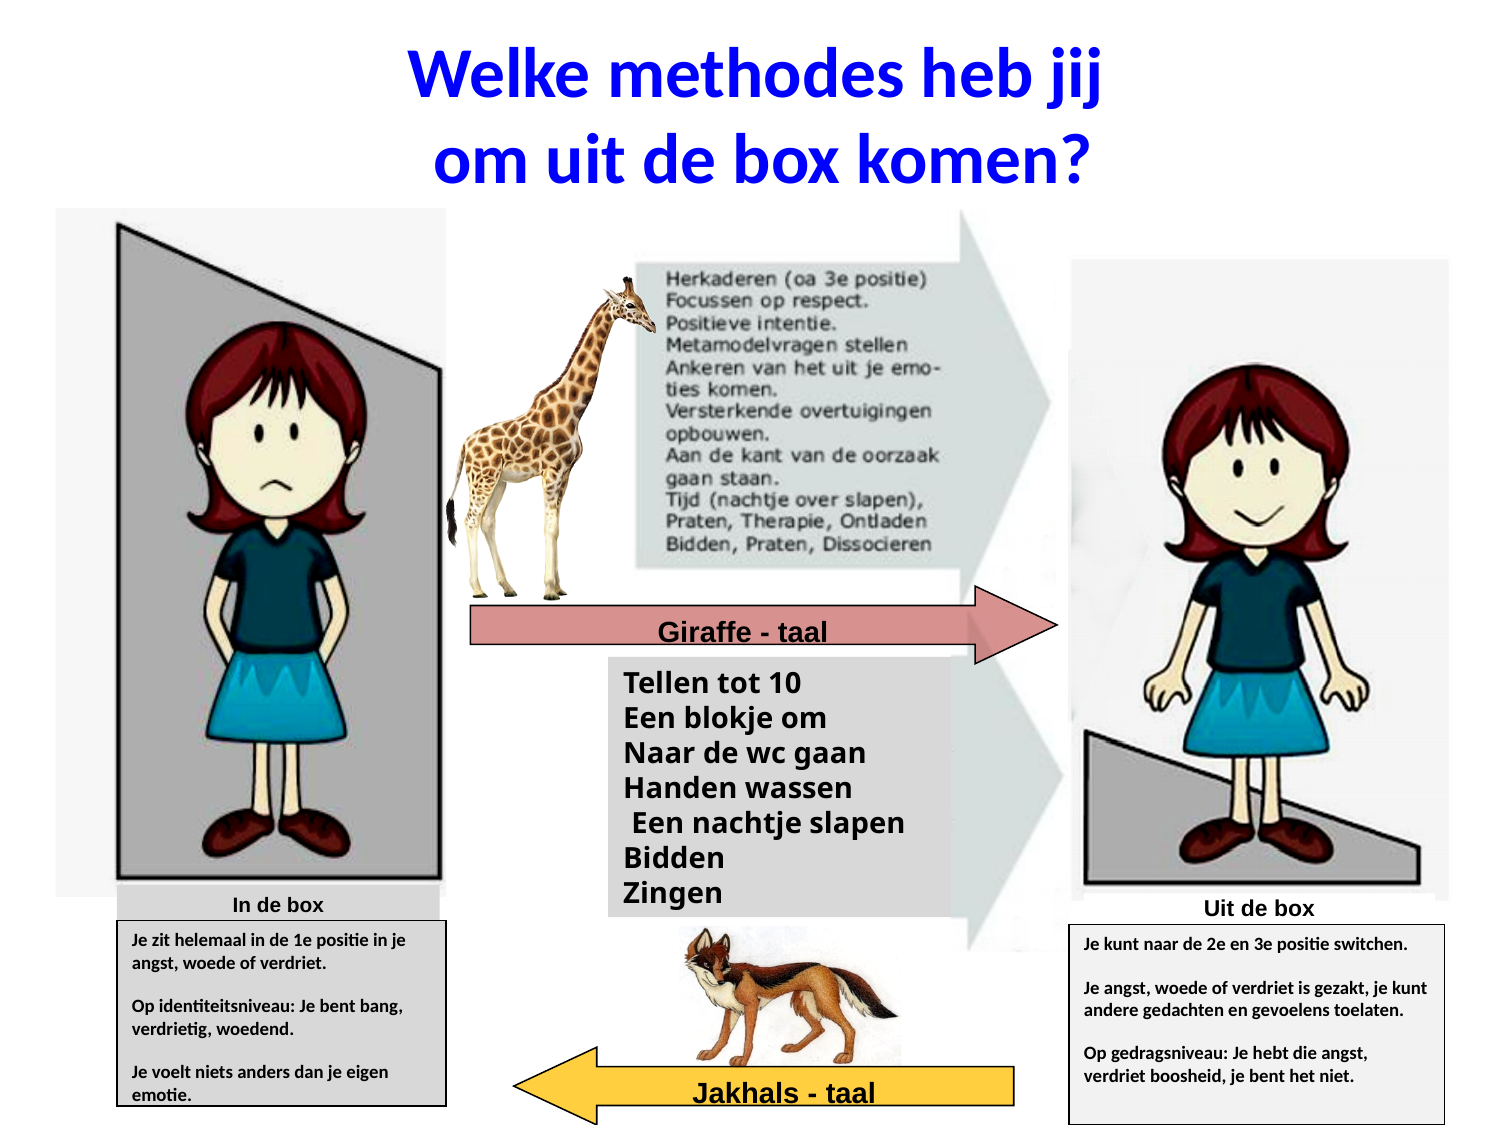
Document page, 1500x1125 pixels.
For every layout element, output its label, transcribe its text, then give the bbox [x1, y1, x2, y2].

text_box Je kunt naar de 2e en 3e positie switchen. Je angst, woede of verdriet is gezakt, je kunt andere gedachten en gevoelens toelaten. Op gedragsniveau: Je hebt die angst, verdriet boosheid, je bent het niet. [1068, 924, 1445, 1125]
text_box Uit de box [1083, 914, 1435, 921]
picture [55, 207, 1452, 953]
text_box Tellen tot 10 Een blokje om Naar de wc gaan Handen wassen Een nachtje slapen Bidden Zingen [608, 656, 945, 918]
text_box Jakhals - taal [513, 1047, 1014, 1125]
text_box In de box [116, 906, 440, 920]
text_box Giraffe - taal [470, 610, 945, 645]
title Welke methodes heb jij om uit de box komen? [88, 18, 1439, 206]
text_box Je zit helemaal in de 1e positie in je angst, woede of verdriet. Op identiteitsniveau: Je bent bang, verdrietig, woedend. Je voelt niets anders dan je eigen emotie. [116, 920, 446, 1106]
picture [678, 926, 902, 1071]
